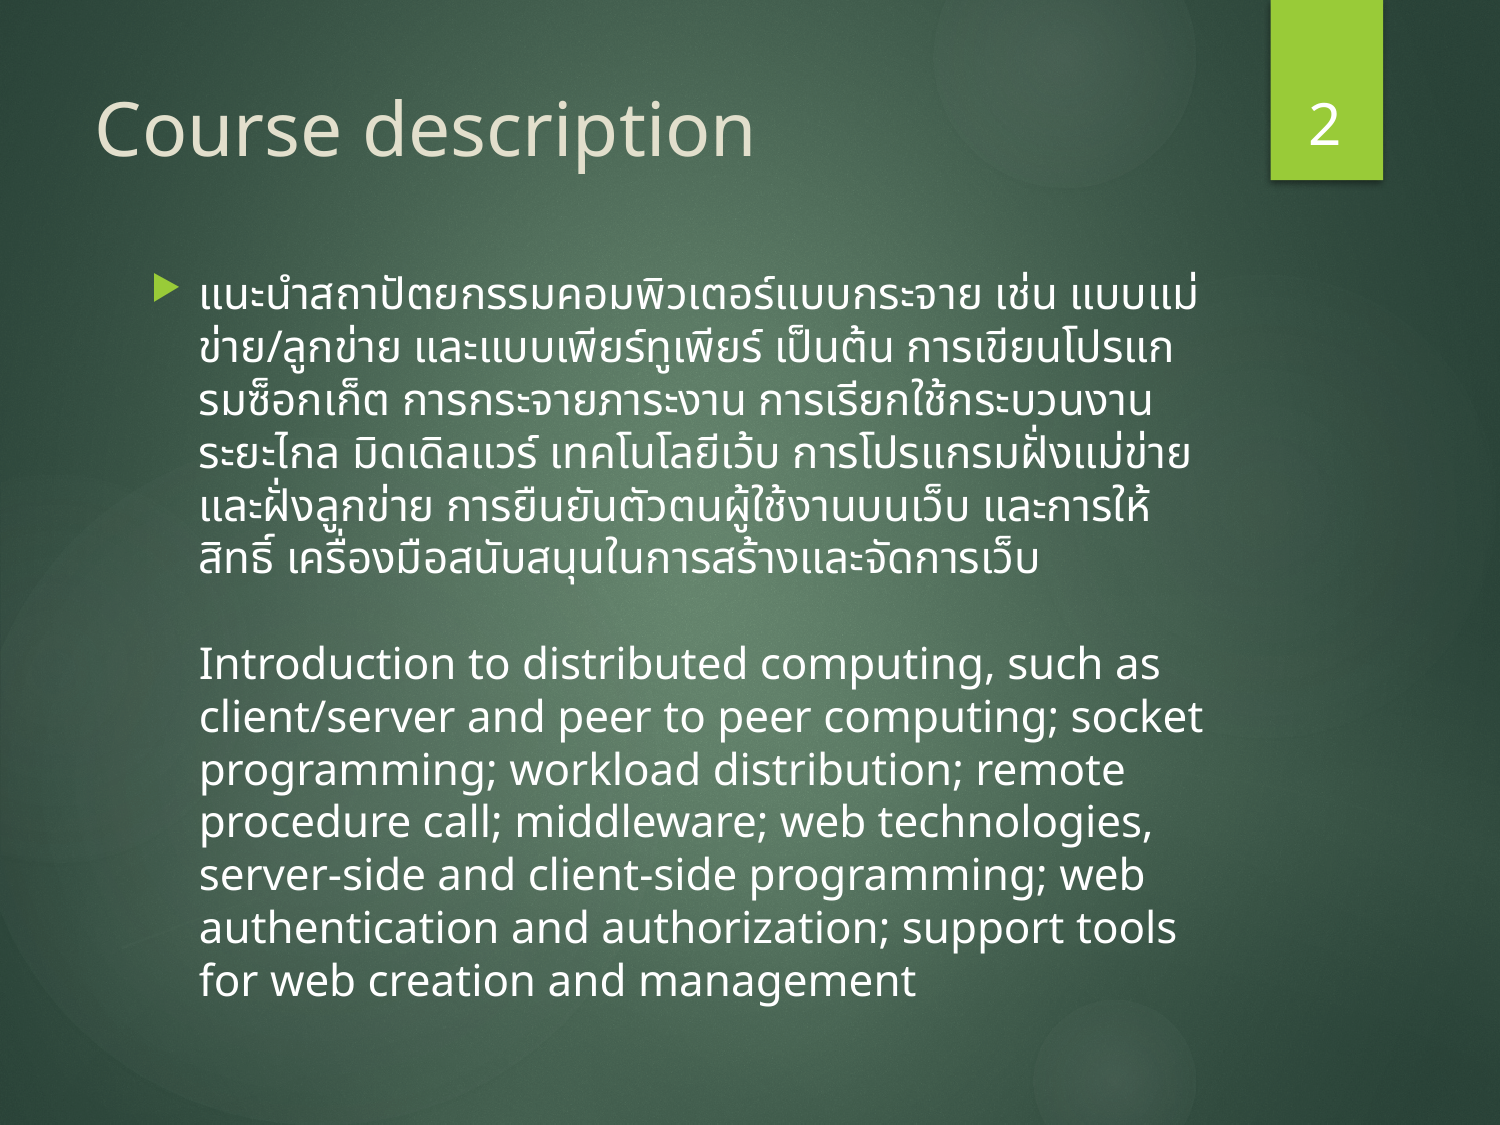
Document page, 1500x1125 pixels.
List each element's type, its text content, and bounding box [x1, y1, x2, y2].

list แนะนำสถาปัตยกรรมคอมพิวเตอร์แบบกระจาย เช่น แบบแม่ข่าย/ลูกข่าย และแบบเพียร์ทูเพียร์ เป็นต้น การเขียนโปรแกรมซ็อกเก็ต การกระจายภาระงาน การเรียกใช้กระบวนงานระยะไกล มิดเดิลแวร์ เทคโนโลยีเว้บ การโปรแกรมฝั่งแม่ข่ายและฝั่งลูกข่าย การยืนยันตัวตนผู้ใช้งานบนเว็บ และการให้สิทธิ์ เครื่องมือสนับสนุนในการสร้างและจัดการเว็บ Introduction to distributed computing, such as client/server and peer to peer computing; socket programming; workload distribution; remote procedure call; middleware; web technologies, server-side and client-side programming; web authentication and authorization; support tools for web creation and management [135, 258, 1237, 1025]
title Course description [79, 74, 1237, 219]
slide_number 2 [1273, 48, 1378, 175]
